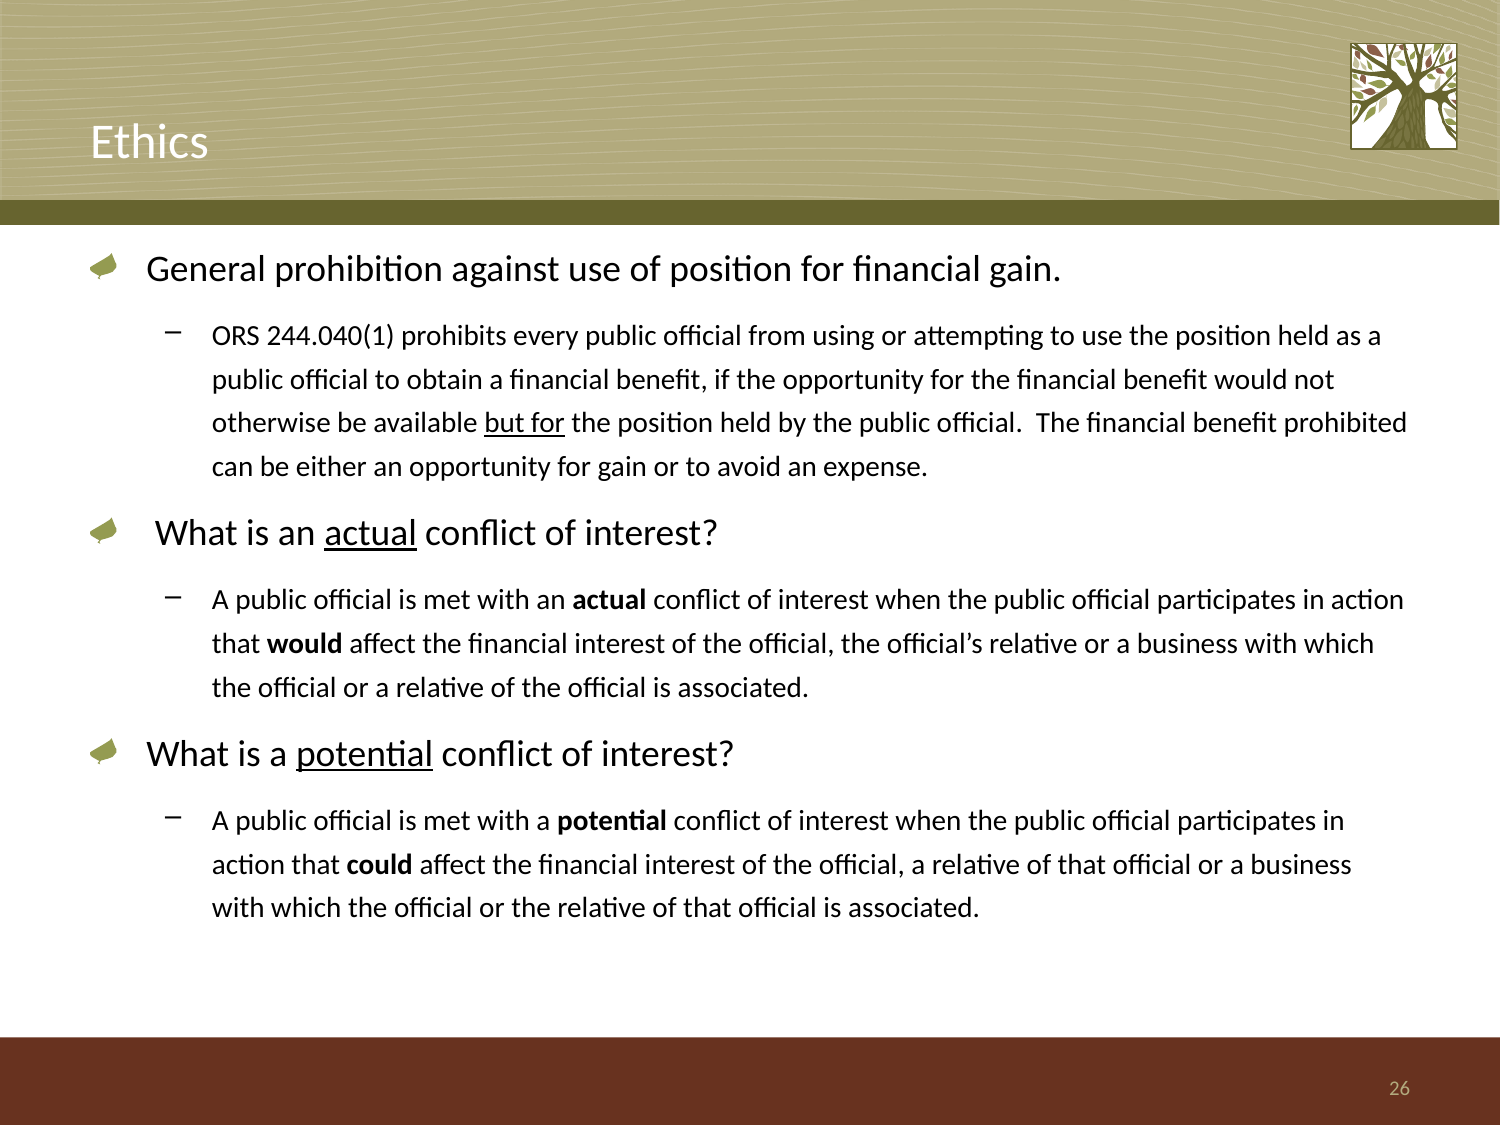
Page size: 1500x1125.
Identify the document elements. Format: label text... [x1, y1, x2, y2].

picture [0, 0, 1500, 200]
list General prohibition against use of position for financial gain. ORS 244.040(1) prohibits every public official from using or attempting to use the position held as a public official to obtain a financial benefit, if the opportunity for the financial benefit would not otherwise be available but for the position held by the public official. The financial benefit prohibited can be either an opportunity for gain or to avoid an expense. What is an actual conflict of interest? A public official is met with an actual conflict of interest when the public official participates in action that would affect the financial interest of the official, the official’s relative or a business with which the official or a relative of the official is associated. What is a potential conflict of interest? A public official is met with a potential conflict of interest when the public official participates in action that could affect the financial interest of the official, a relative of that official or a business with which the official or the relative of that official is associated. [74, 224, 1426, 1051]
title Ethics [74, 44, 1426, 224]
